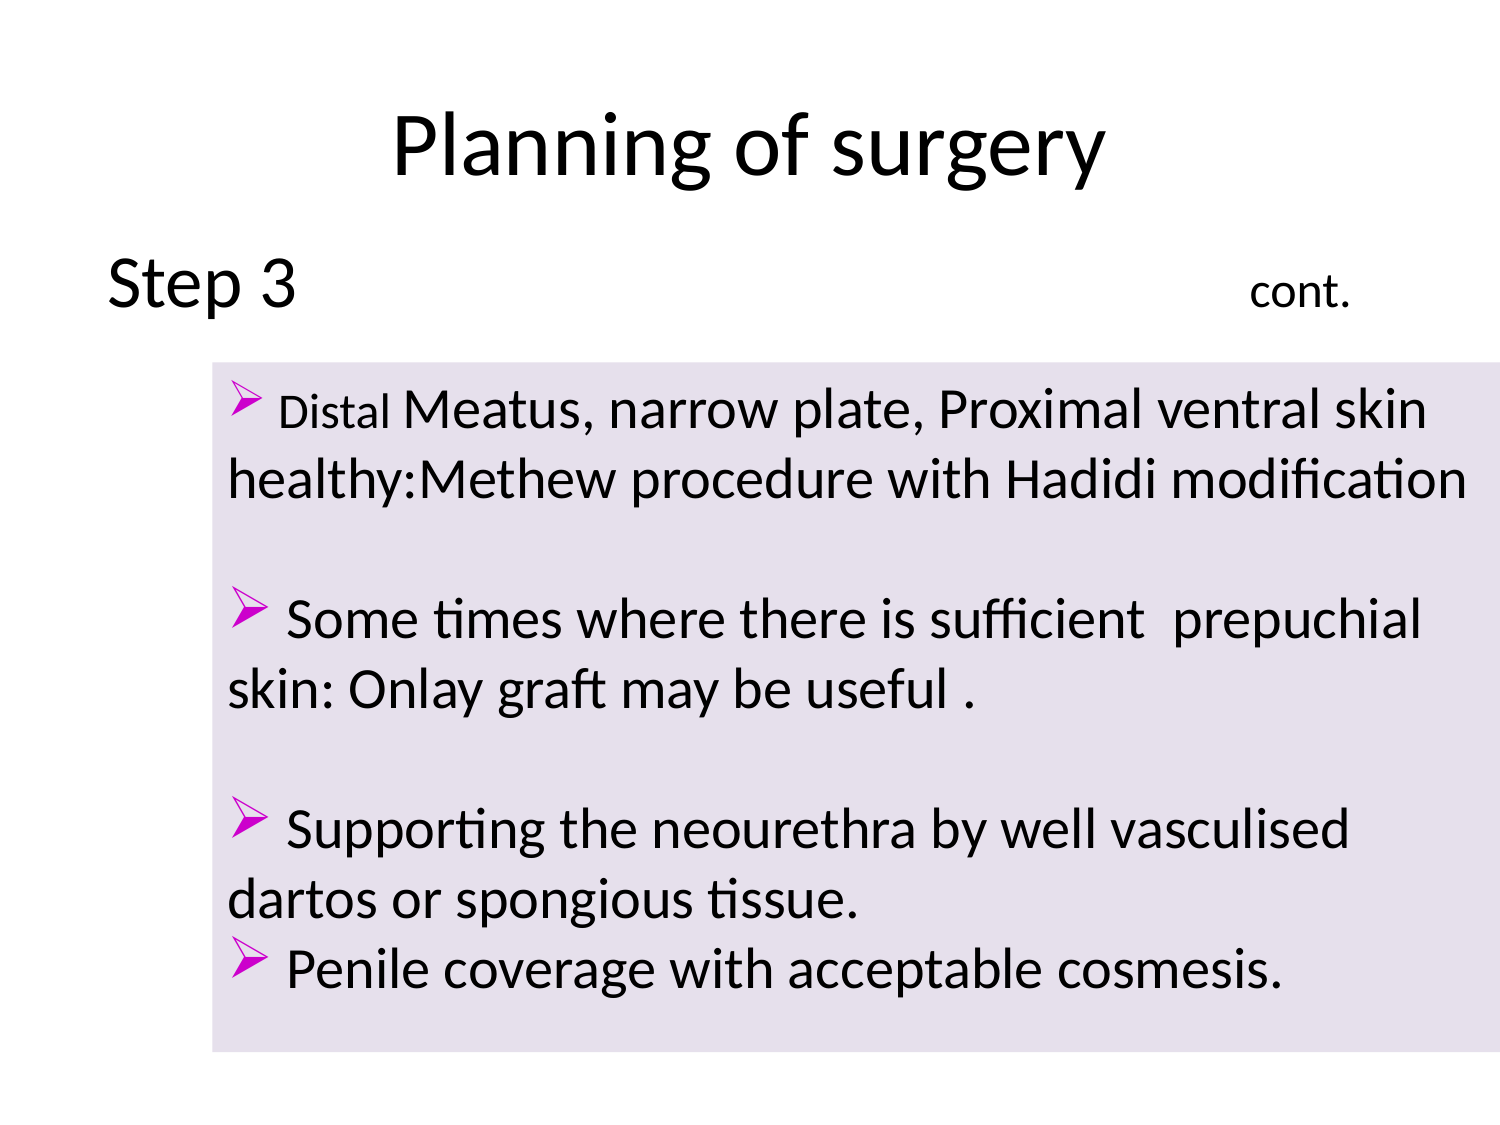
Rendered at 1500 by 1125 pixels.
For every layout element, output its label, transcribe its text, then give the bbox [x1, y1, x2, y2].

list Step 3 cont. [75, 224, 1425, 968]
title Planning of surgery [75, 45, 1425, 224]
text_box Distal Meatus, narrow plate, Proximal ventral skin healthy:Methew procedure with Hadidi modification Some times where there is sufficient prepuchial skin: Onlay graft may be useful . Supporting the neourethra by well vasculised dartos or spongious tissue. Penile coverage with acceptable cosmesis. [212, 362, 1500, 1053]
